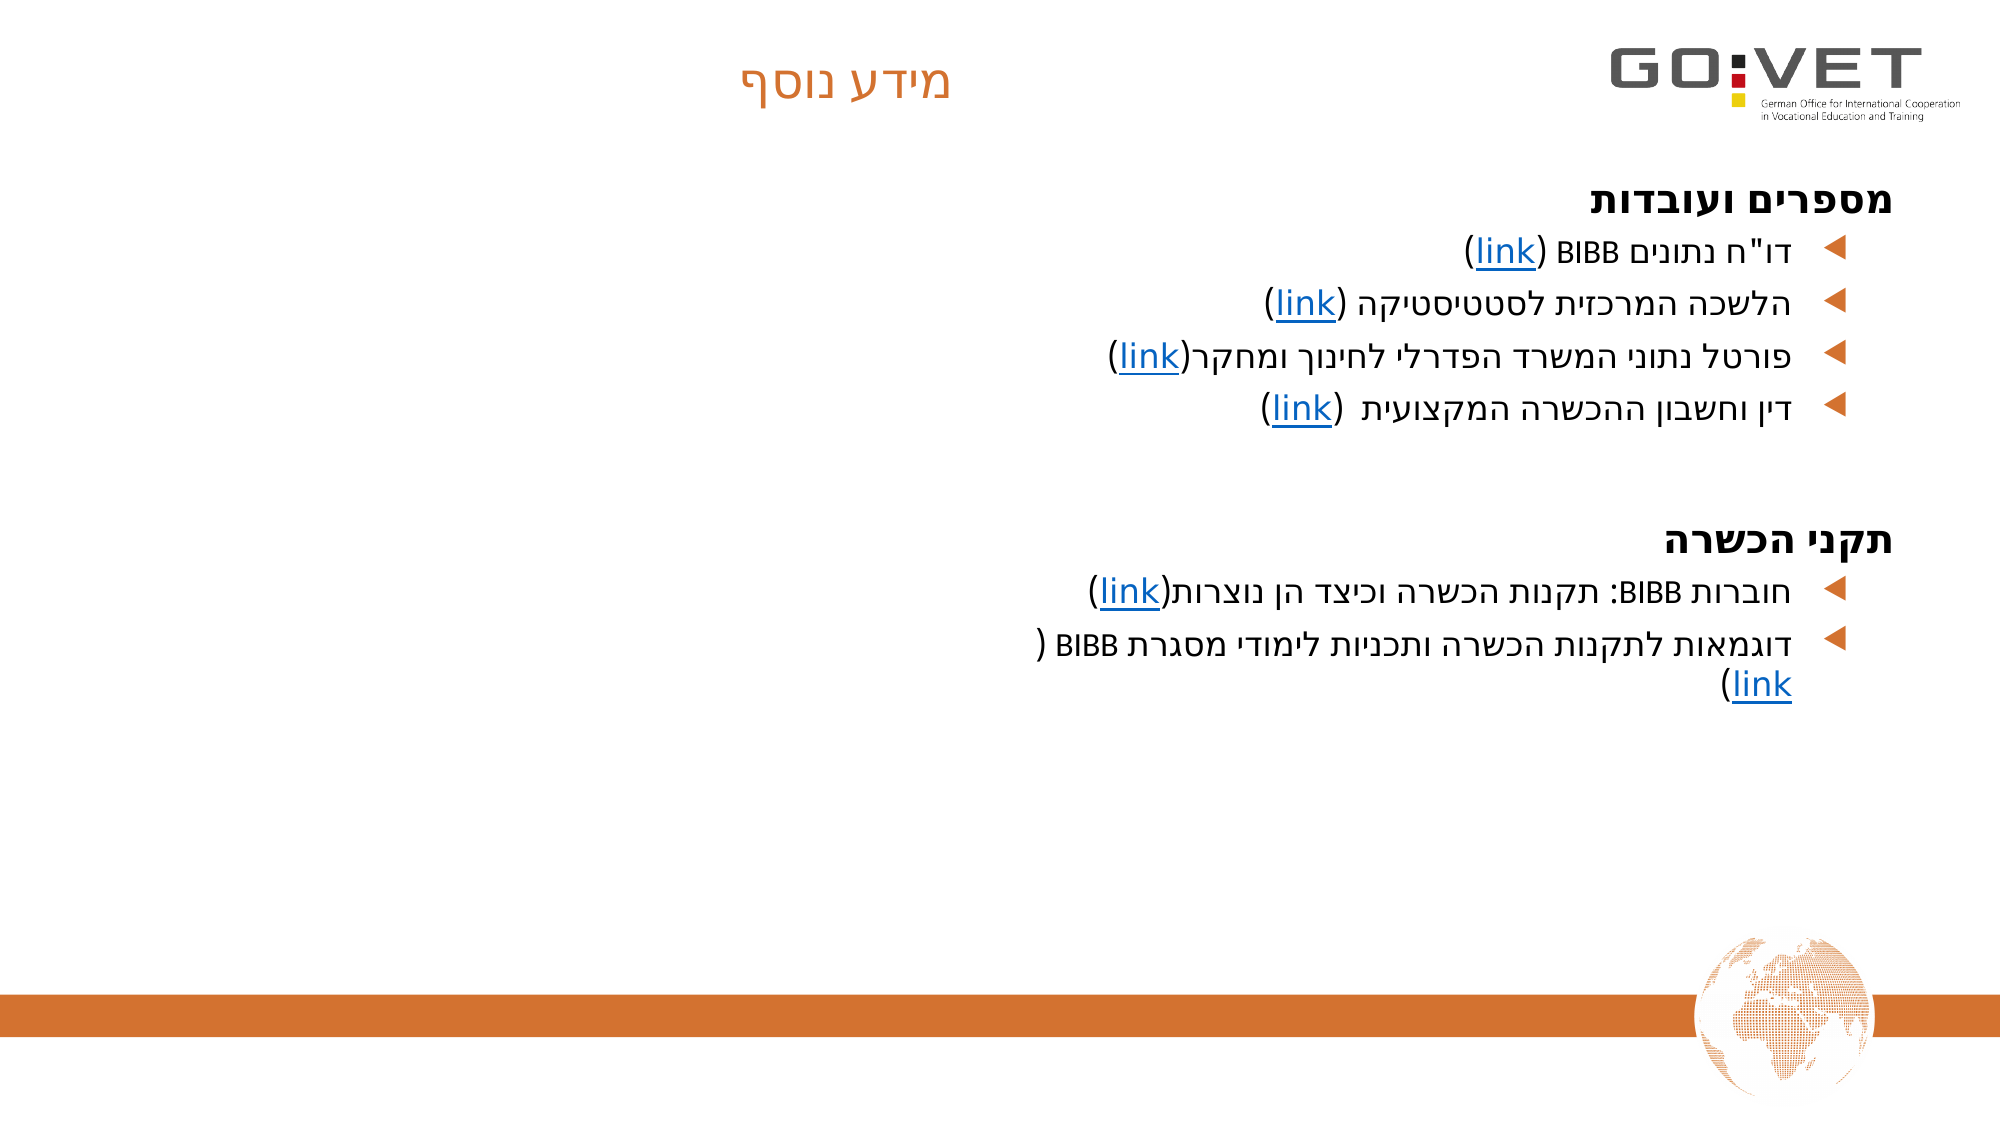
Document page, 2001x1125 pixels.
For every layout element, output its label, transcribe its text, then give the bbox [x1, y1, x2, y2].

picture [1694, 929, 1875, 1107]
list מספרים ועובדות דו"ח נתונים BIBB (link) הלשכה המרכזית לסטטיסטיקה (link) פורטל נתוני המשרד הפדרלי לחינוך ומחקר(link) דין וחשבון ההכשרה המקצועית (link) תקני הכשרה חוברות BIBB: תקנות הכשרה וכיצד הן נוצרות(link) דוגמאות לתקנות הכשרה ותכניות לימודי מסגרת BIBB (link) מסמכים משפטיים חוק הכשרה מקצועית (link) חוק הגנת תעסוקה לנוער (link) חוק הלשכות (link) חוק הסכמי השכר הקיבוציים (link) חוק תקנון החברה (link) עמודי אינטרנט GOVET BMBF BIBB קישור לשאלות נוספות govet@govet.international [58, 172, 1895, 929]
picture [1611, 48, 1960, 122]
title מידע נוסף [108, 48, 1585, 122]
